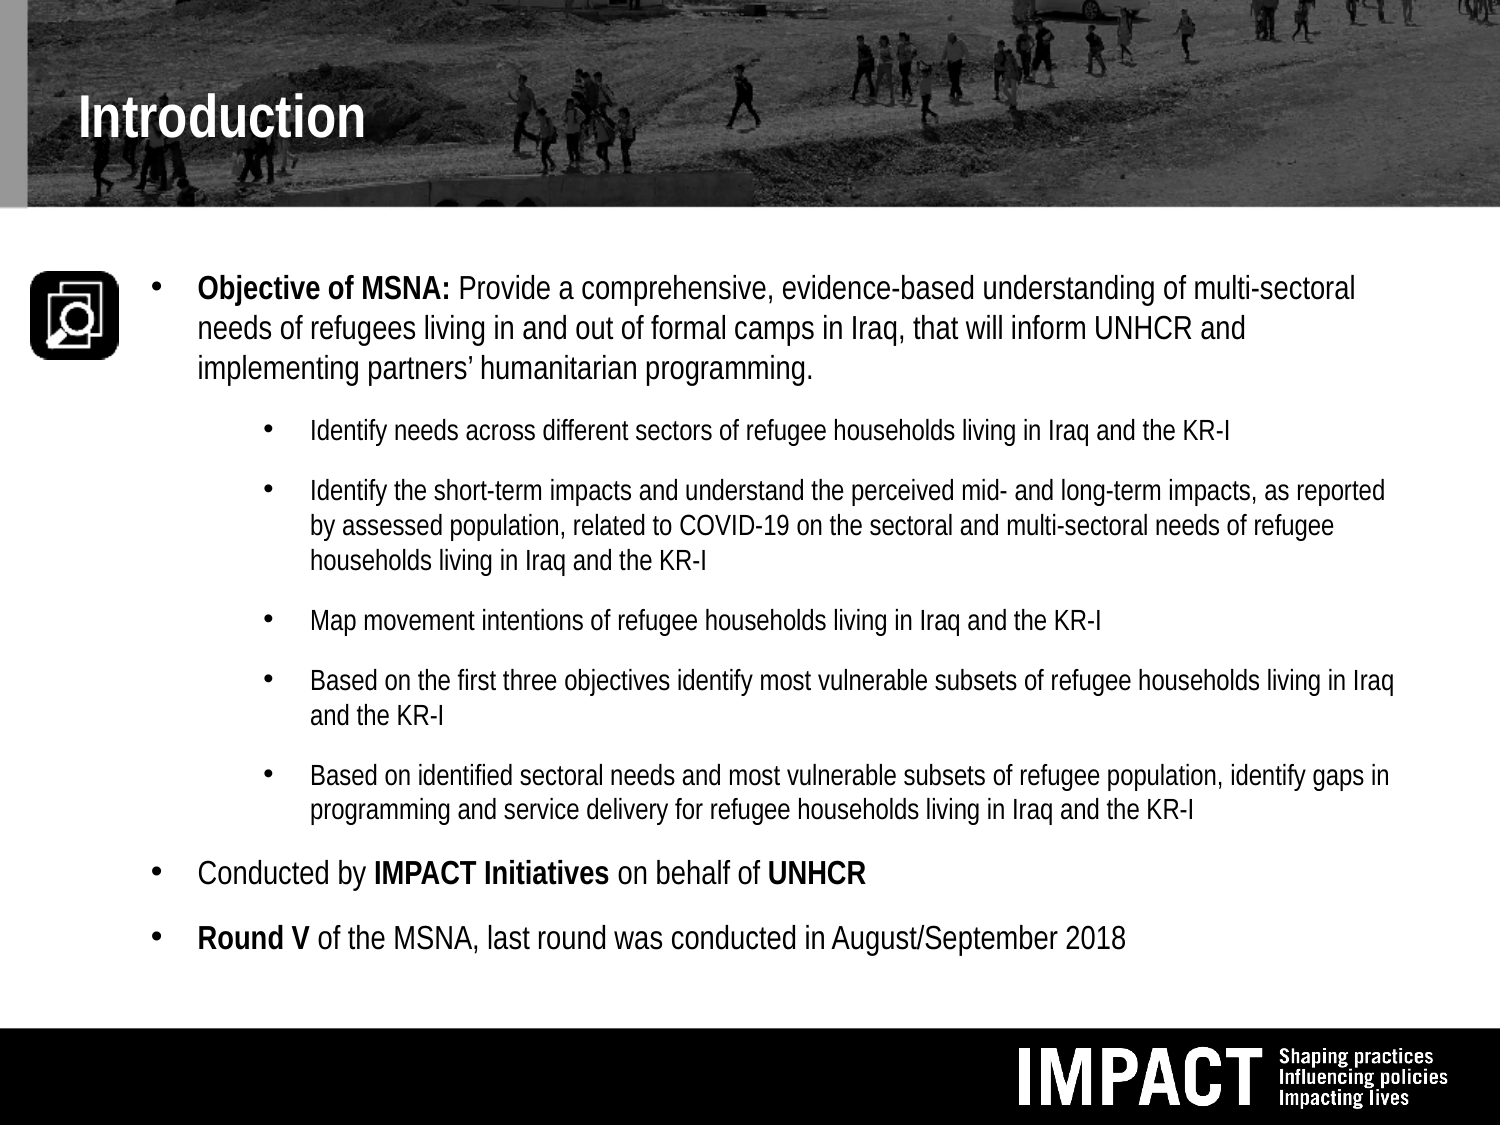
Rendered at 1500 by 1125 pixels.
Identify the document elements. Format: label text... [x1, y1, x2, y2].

title Introduction [63, 43, 1391, 163]
list Objective of MSNA: Provide a comprehensive, evidence-based understanding of multi-sectoral needs of refugees living in and out of formal camps in Iraq, that will inform UNHCR and implementing partners’ humanitarian programming. Identify needs across different sectors of refugee households living in Iraq and the KR-I Identify the short-term impacts and understand the perceived mid- and long-term impacts, as reported by assessed population, related to COVID-19 on the sectoral and multi-sectoral needs of refugee households living in Iraq and the KR-I Map movement intentions of refugee households living in Iraq and the KR-I Based on the first three objectives identify most vulnerable subsets of refugee households living in Iraq and the KR-I Based on identified sectoral needs and most vulnerable subsets of refugee population, identify gaps in programming and service delivery for refugee households living in Iraq and the KR-I Conducted by IMPACT Initiatives on behalf of UNHCR Round V of the MSNA, last round was conducted in August/September 2018 [136, 258, 1420, 994]
picture [0, 0, 1500, 1125]
